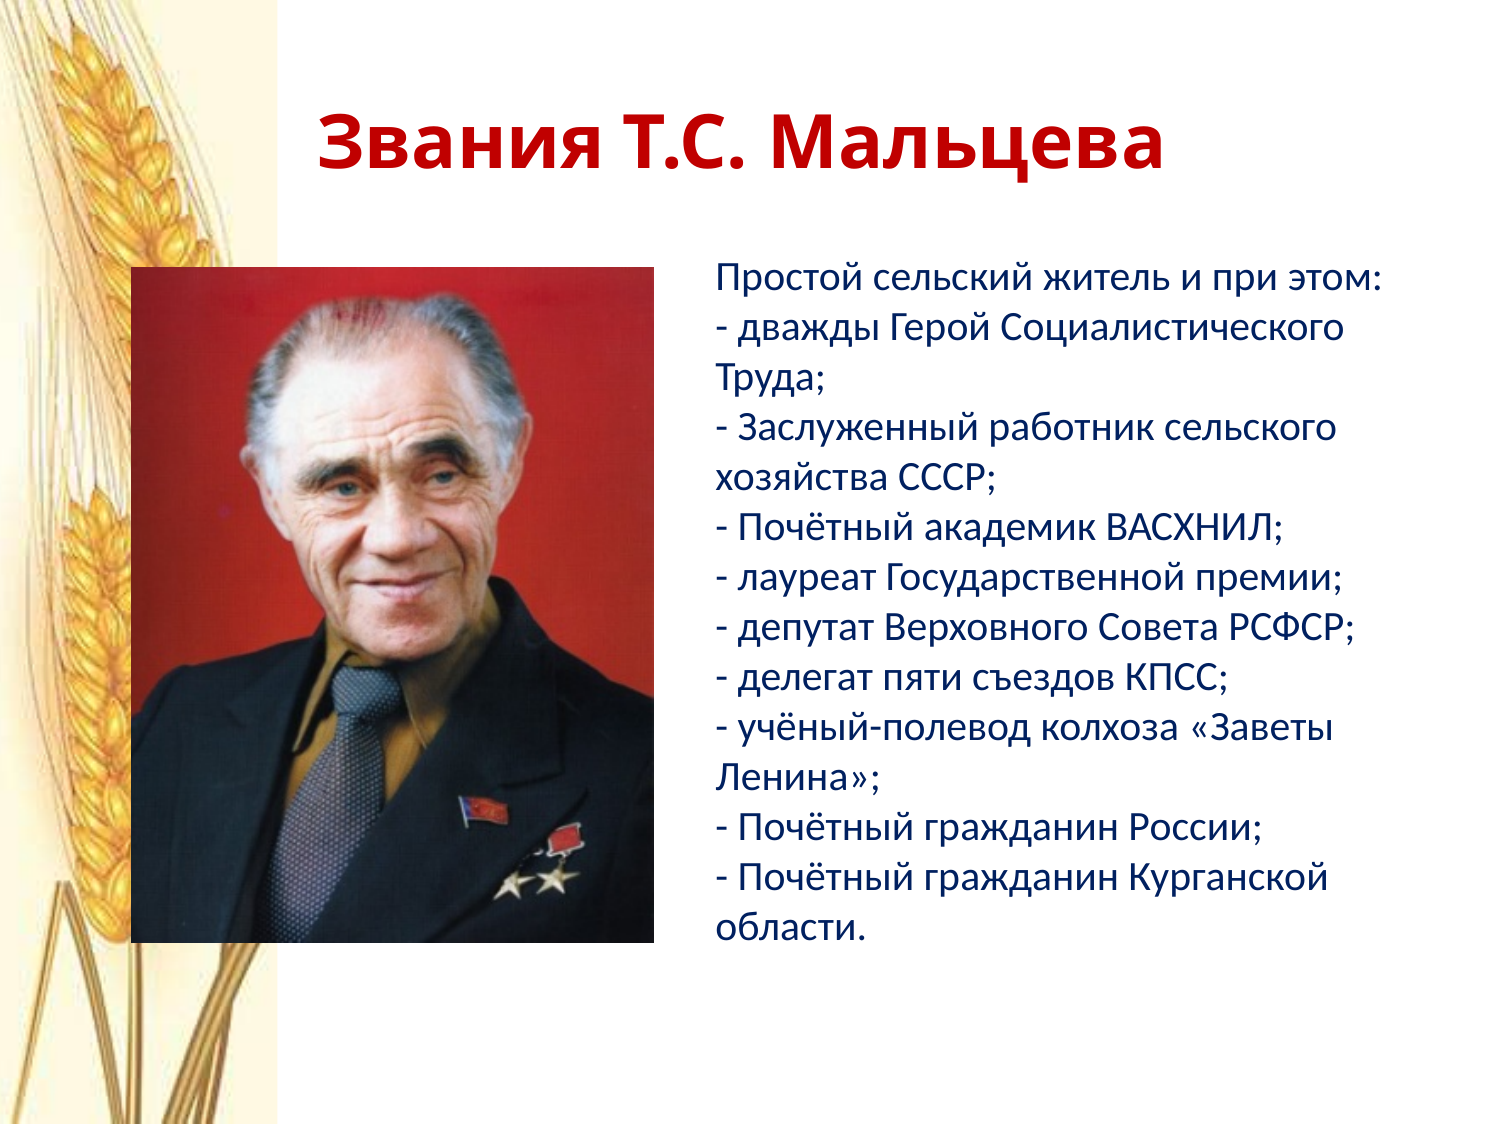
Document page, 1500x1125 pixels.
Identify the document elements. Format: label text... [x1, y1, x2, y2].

title Звания Т.С. Мальцева [282, 45, 1425, 233]
list Простой сельский житель и при этом: - дважды Герой Социалистического Труда; - Заслуженный работник сельского хозяйства СССР; - Почётный академик ВАСХНИЛ; - лауреат Государственной премии; - депутат Верховного Совета РСФСР; - делегат пяти съездов КПСС; - учёный-полевод колхоза «Заветы Ленина»; - Почётный гражданин России; - Почётный гражданин Курганской области. [700, 241, 1433, 1026]
picture [0, 0, 654, 1125]
